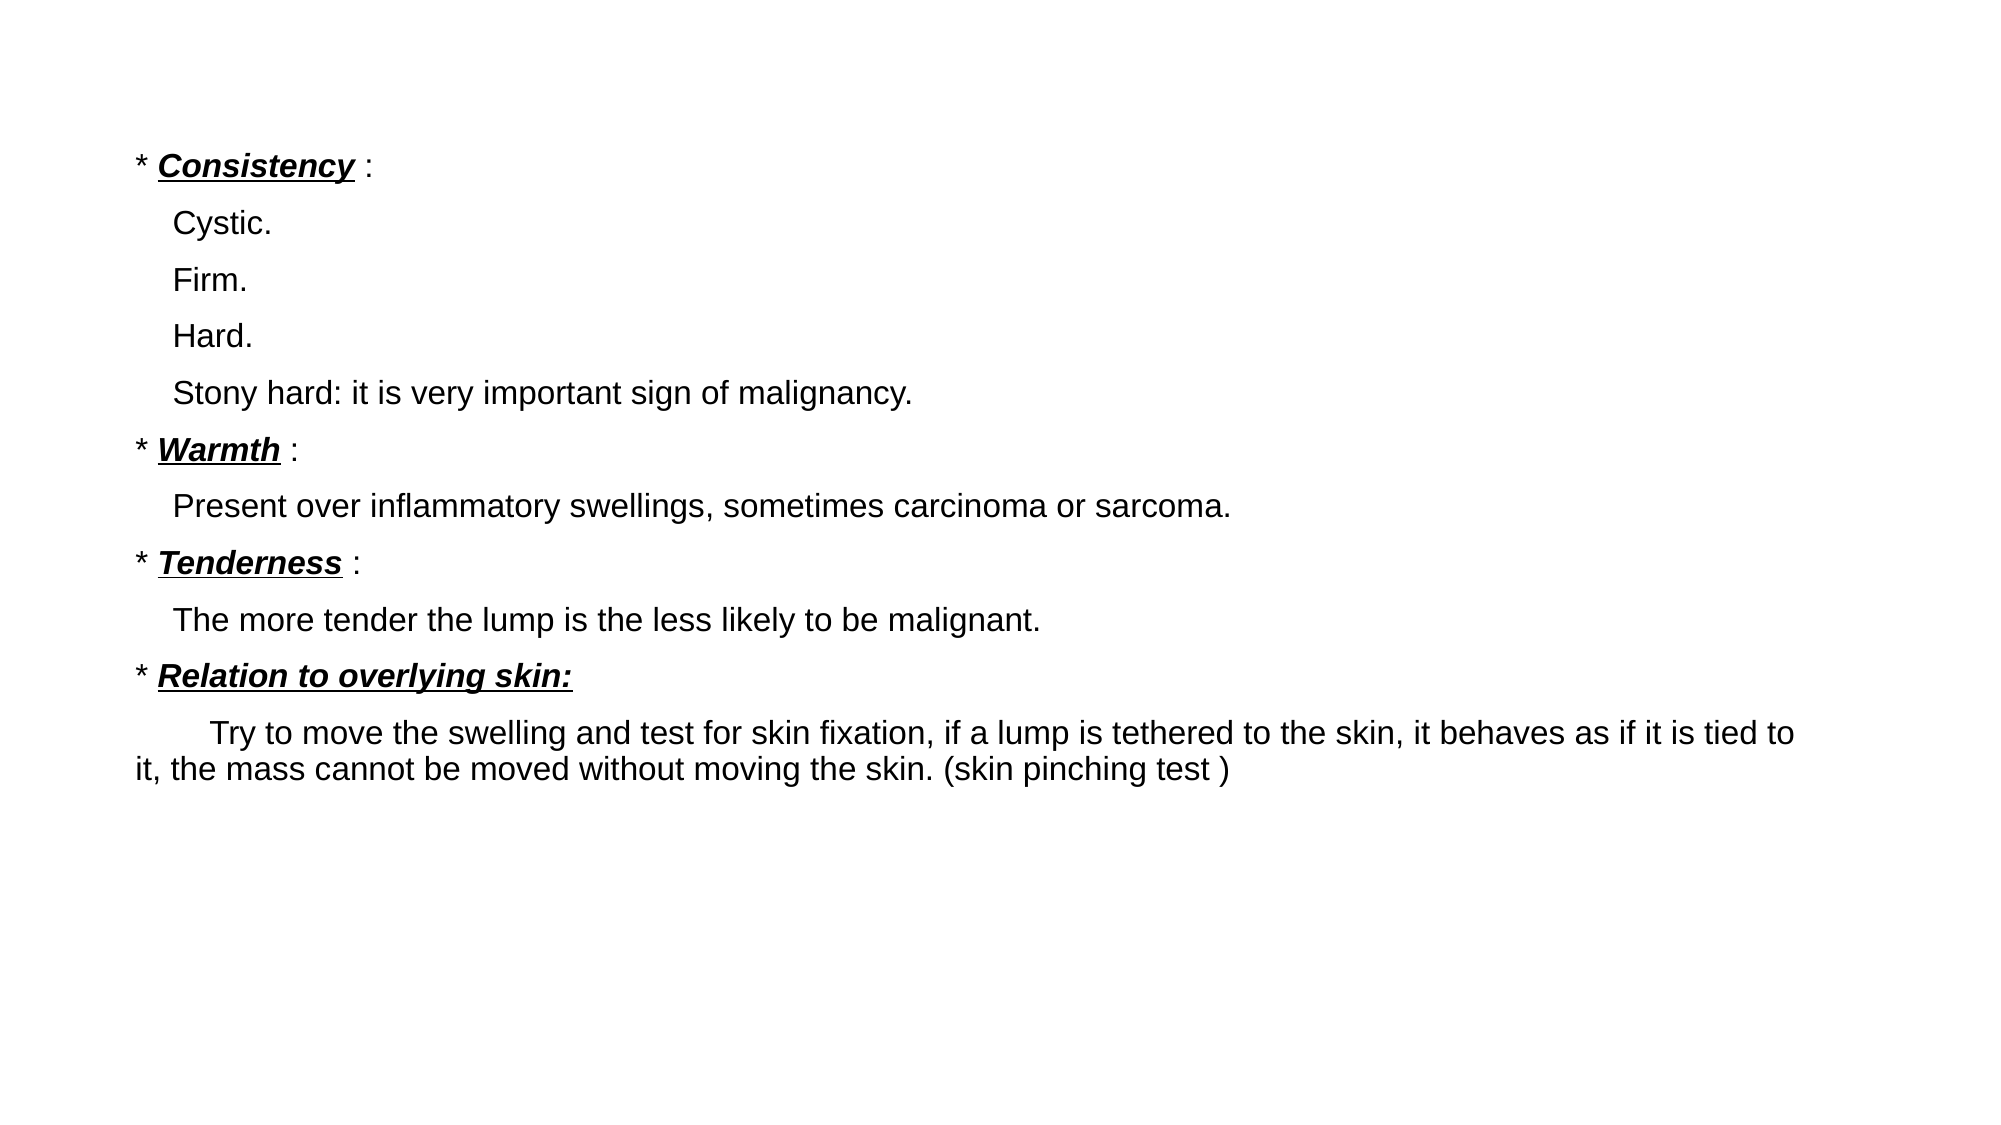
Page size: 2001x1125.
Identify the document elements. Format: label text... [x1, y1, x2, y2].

list * Consistency : Cystic. Firm. Hard. Stony hard: it is very important sign of malignancy. * Warmth : Present over inflammatory swellings, sometimes carcinoma or sarcoma. * Tenderness : The more tender the lump is the less likely to be malignant. * Relation to overlying skin: Try to move the swelling and test for skin fixation, if a lump is tethered to the skin, it behaves as if it is tied to it, the mass cannot be moved without moving the skin. (skin pinching test ) [120, 80, 1846, 986]
